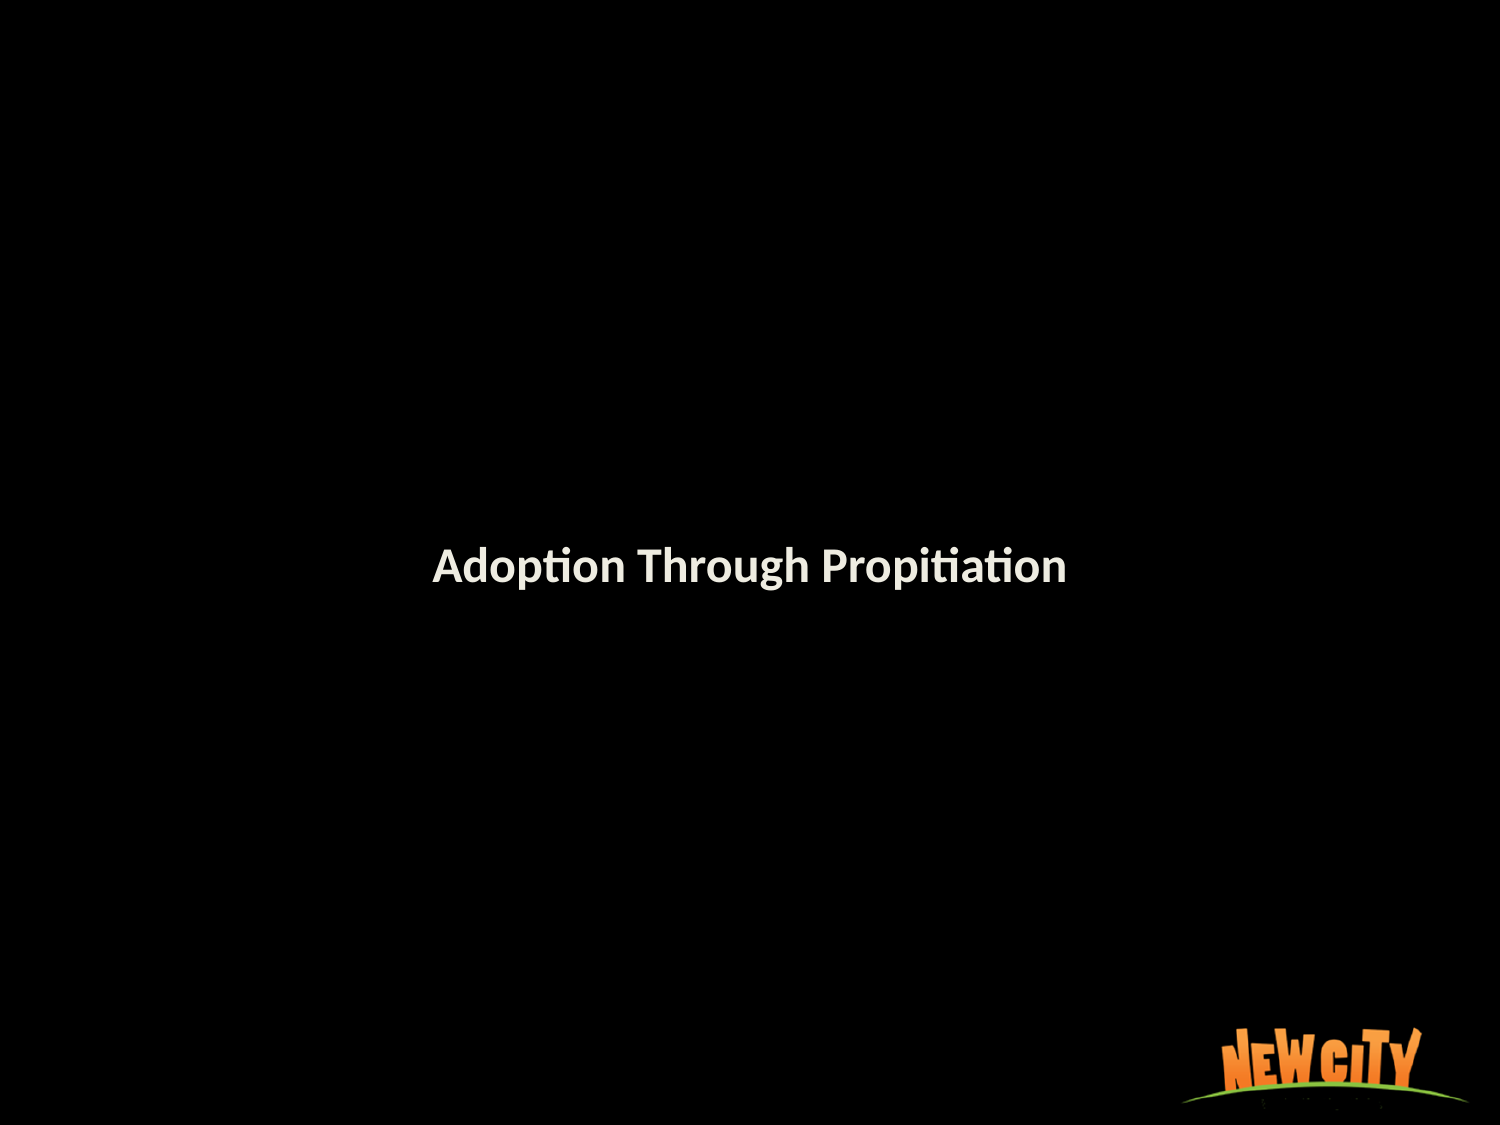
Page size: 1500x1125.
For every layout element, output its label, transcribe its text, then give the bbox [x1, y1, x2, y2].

title Adoption Through Propitiation [74, 129, 1426, 995]
picture [1176, 1016, 1474, 1116]
